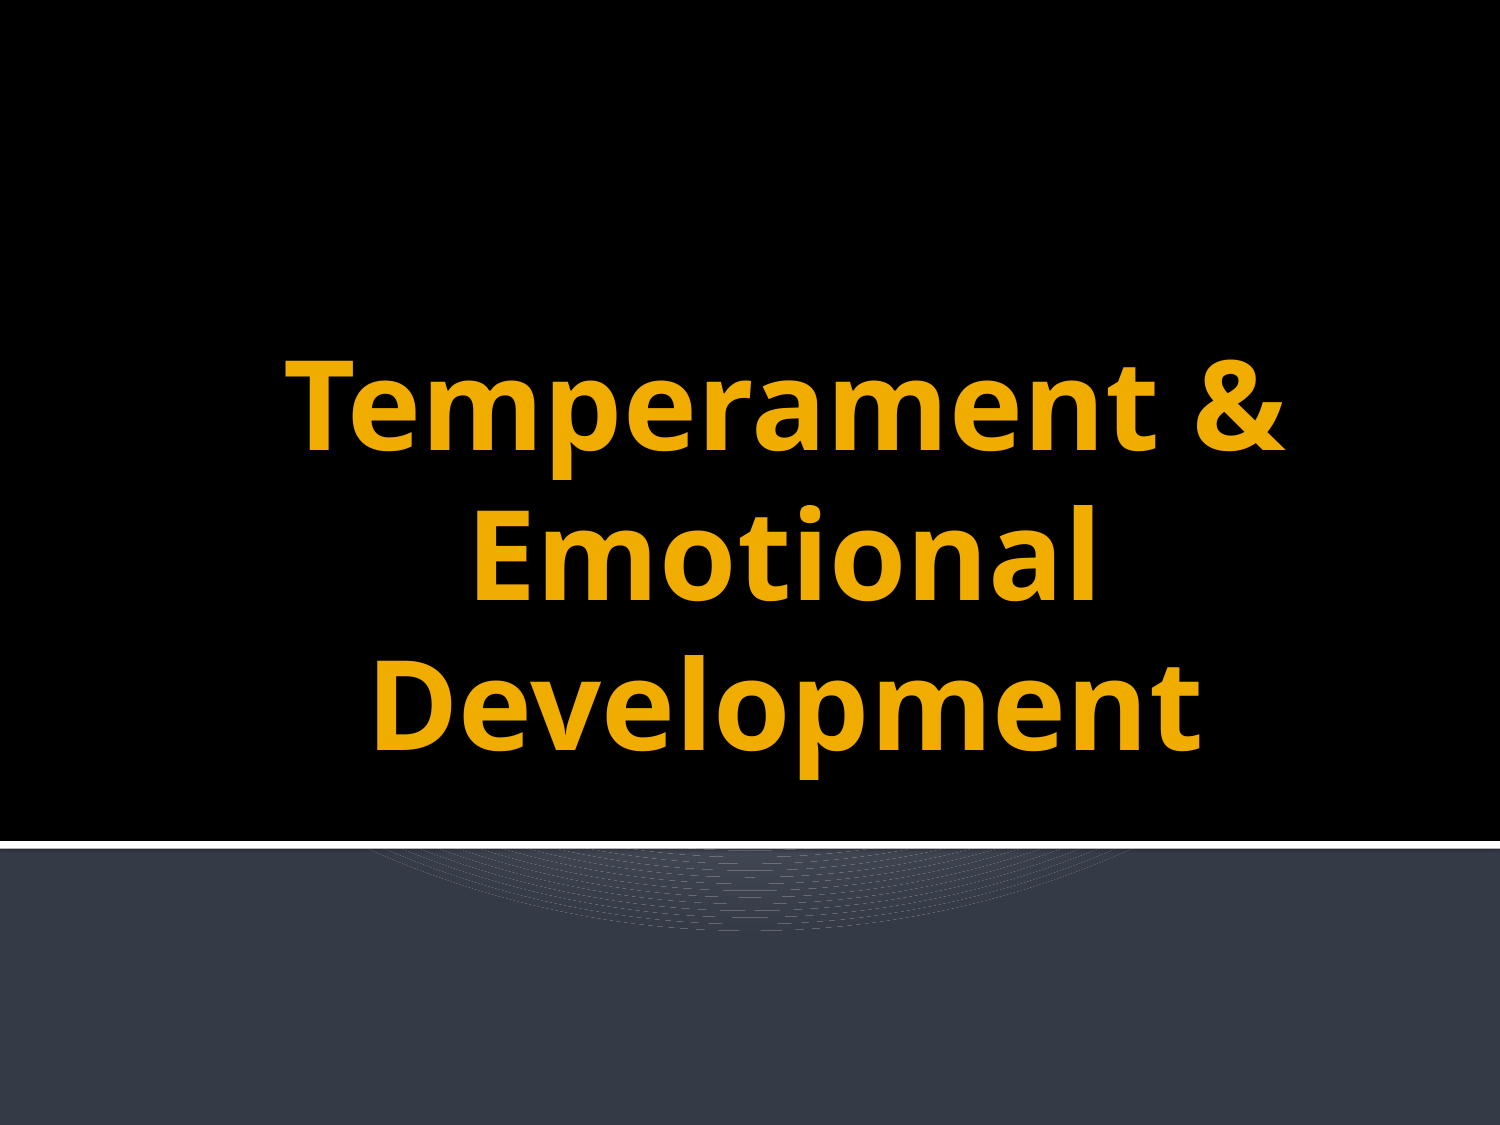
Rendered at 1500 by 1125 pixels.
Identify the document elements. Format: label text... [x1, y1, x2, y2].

title Temperament & Emotional Development [125, 324, 1438, 425]
